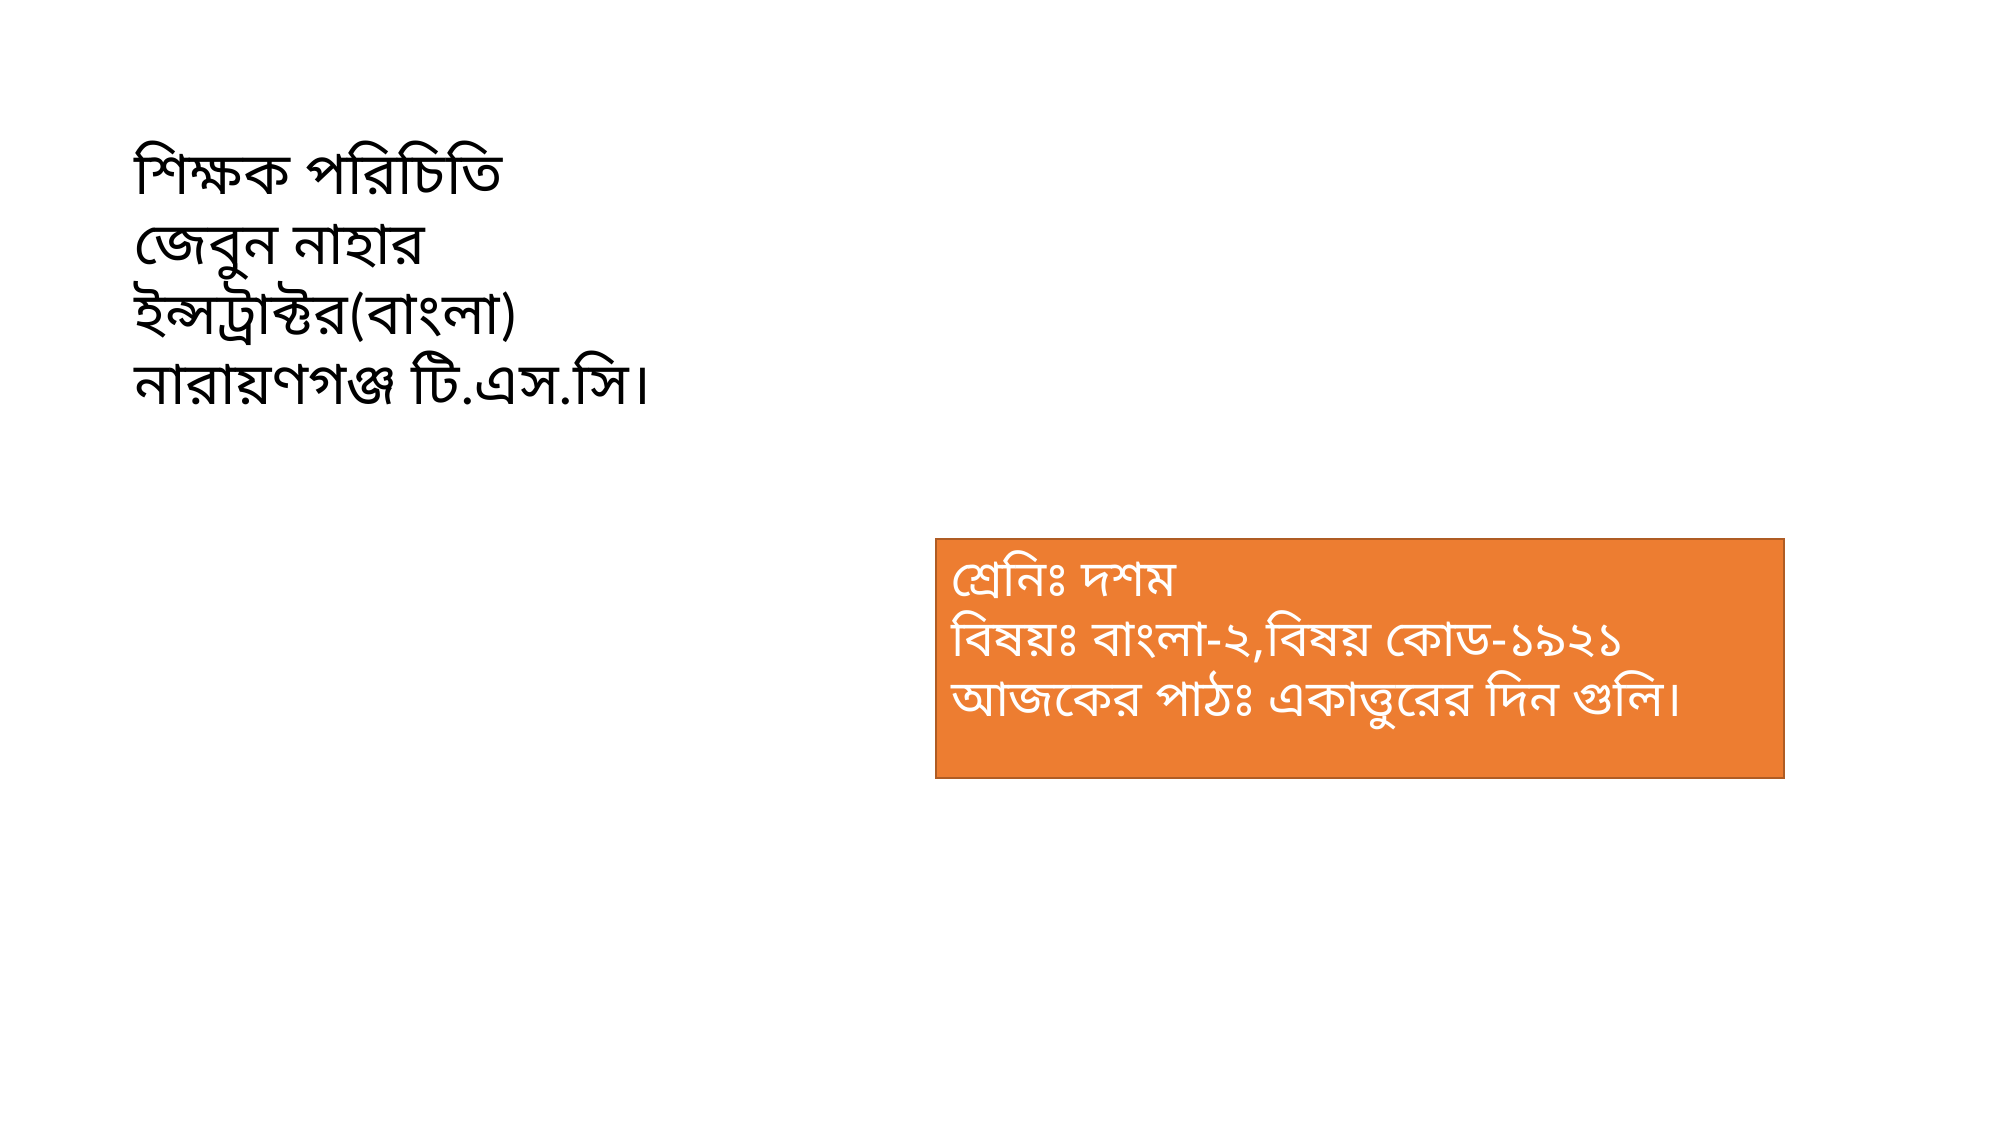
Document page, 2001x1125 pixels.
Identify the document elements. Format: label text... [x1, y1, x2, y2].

text_box শিক্ষক পরিচিতি জেবুন নাহার ইন্সট্রাক্টর(বাংলা) নারায়ণগঞ্জ টি.এস.সি। [120, 129, 968, 424]
text_box শ্রেনিঃ দশম বিষয়ঃ বাংলা-২,বিষয় কোড-১৯২১ আজকের পাঠঃ একাত্তুরের দিন গুলি। [935, 538, 1785, 779]
